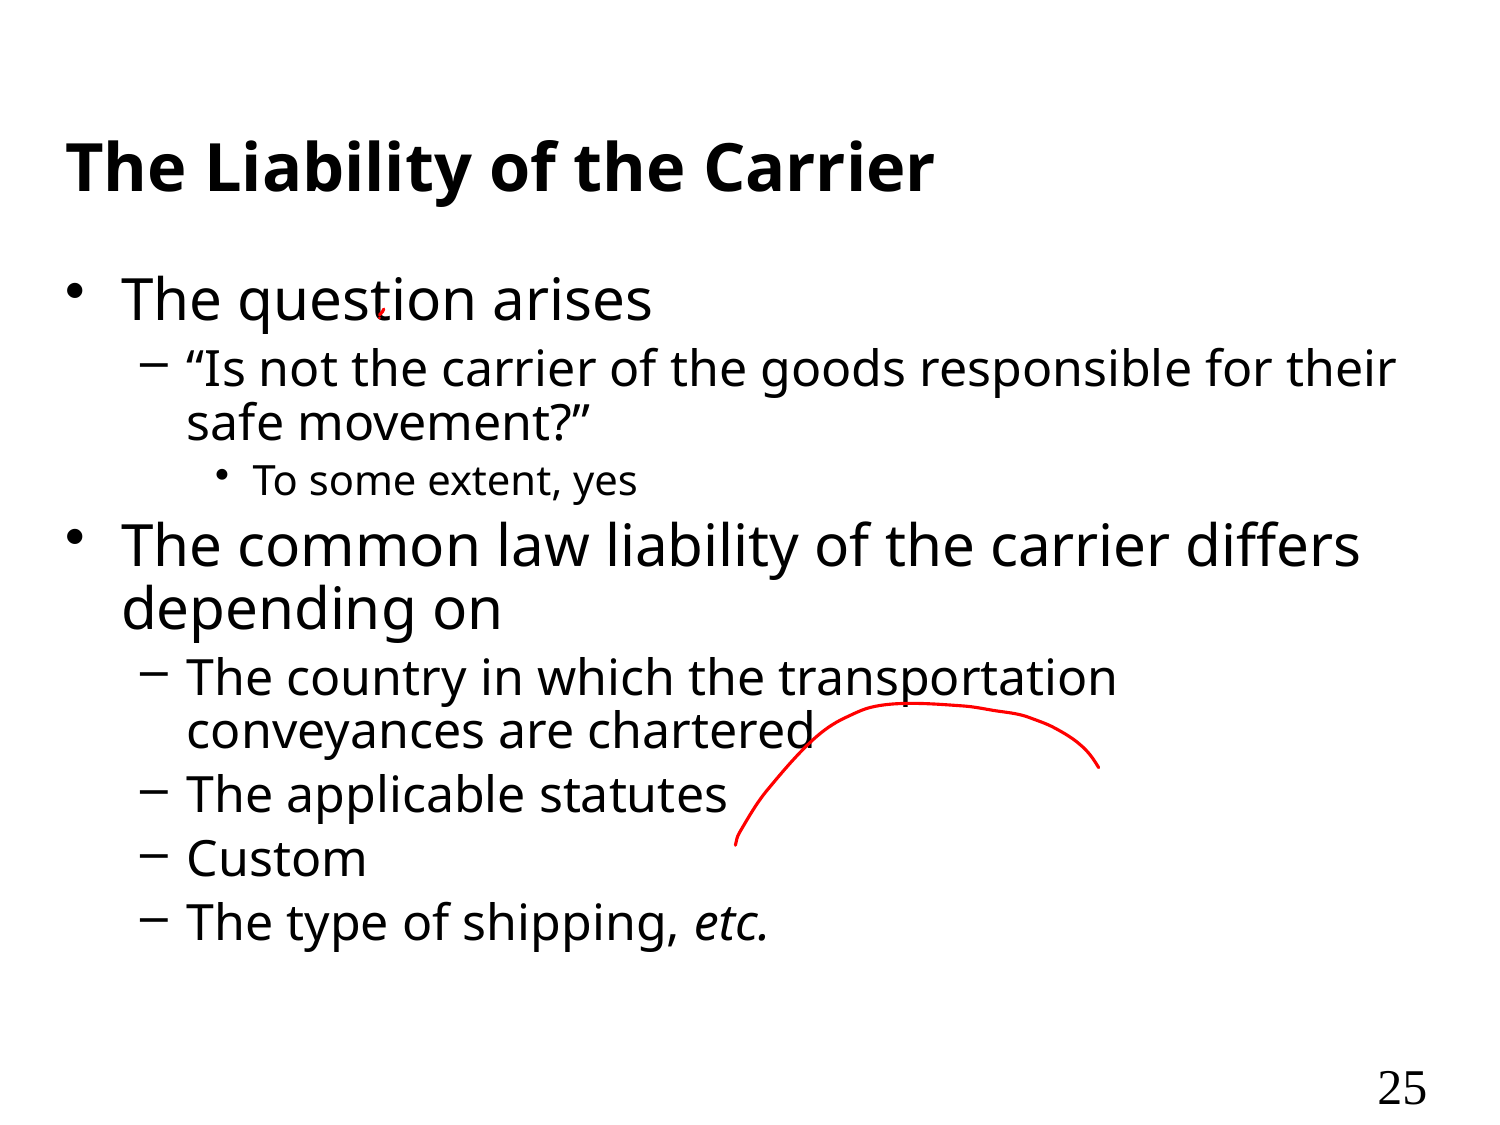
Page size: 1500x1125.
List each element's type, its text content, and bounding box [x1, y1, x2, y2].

list The question arises “Is not the carrier of the goods responsible for their safe movement?” To some extent, yes The common law liability of the carrier differs depending on The country in which the transportation conveyances are chartered The applicable statutes Custom The type of shipping, etc. [50, 262, 1411, 1013]
title The Liability of the Carrier [50, 49, 1463, 213]
slide_number 25 [1362, 1046, 1500, 1125]
